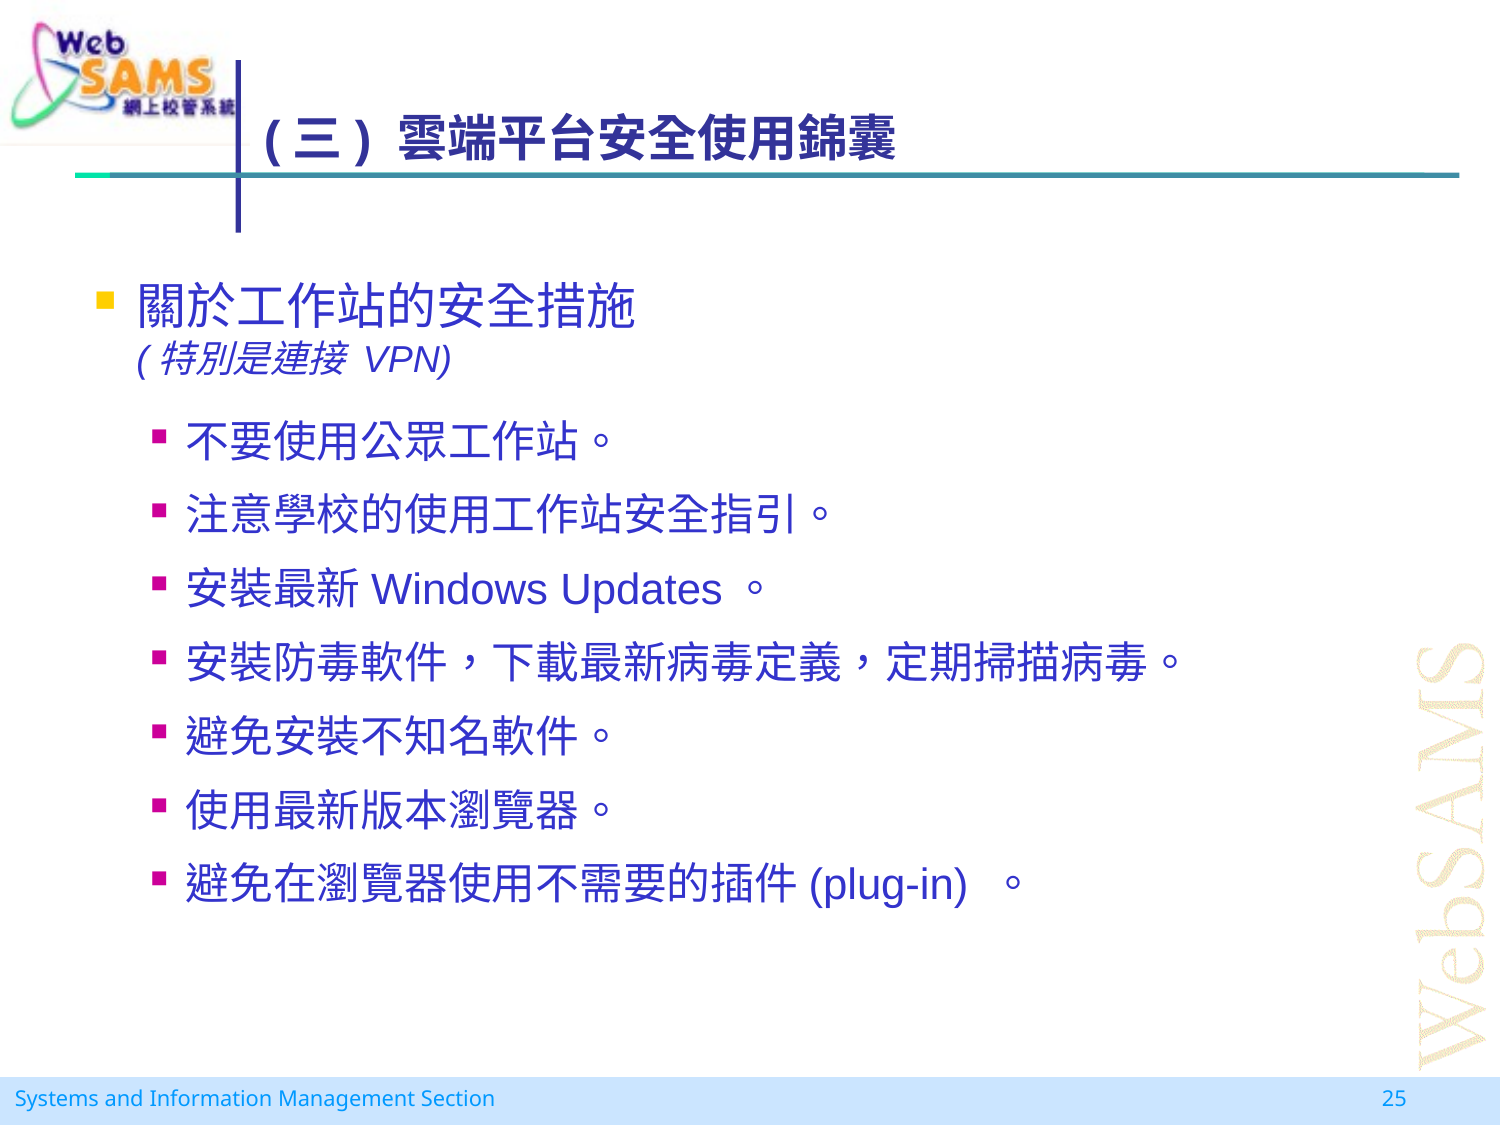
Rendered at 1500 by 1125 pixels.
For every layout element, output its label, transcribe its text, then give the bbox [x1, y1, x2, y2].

picture [0, 0, 250, 146]
picture [1391, 635, 1500, 1073]
list 關於工作站的安全措施 (特別是連接 VPN) 不要使用公眾工作站。 注意學校的使用工作站安全指引。 安裝最新Windows Updates。 安裝防毒軟件，下載最新病毒定義，定期掃描病毒。 避免安裝不知名軟件。 使用最新版本瀏覽器。 避免在瀏覽器使用不需要的插件(plug-in) 。 [79, 267, 1402, 1009]
text_box (三) 雲端平台安全使用錦囊 [248, 48, 1424, 174]
